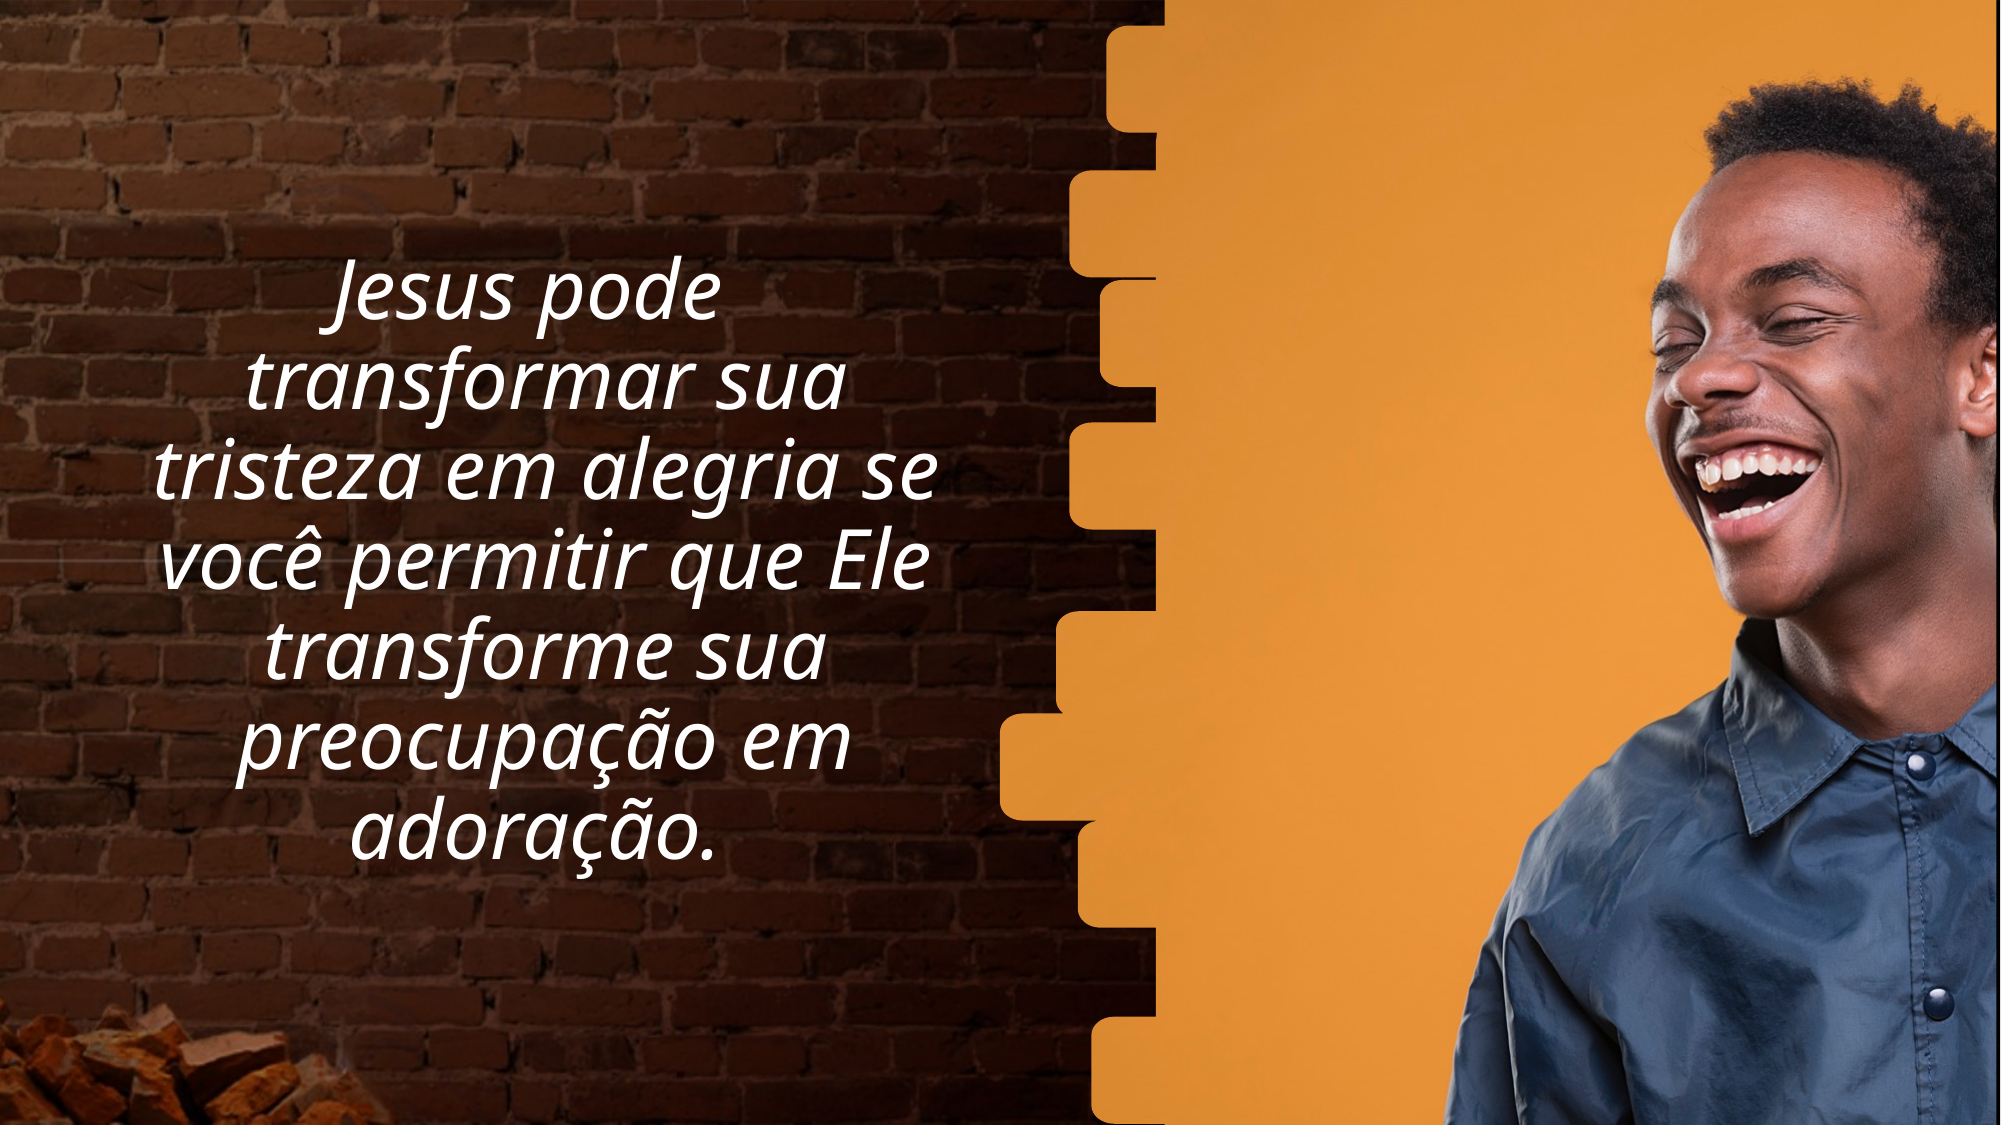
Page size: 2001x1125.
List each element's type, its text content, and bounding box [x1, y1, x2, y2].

list Jesus pode transformar sua tristeza em alegria se você permitir que Ele transforme sua preocupação em adoração. [86, 167, 970, 958]
picture [0, 0, 2001, 1125]
